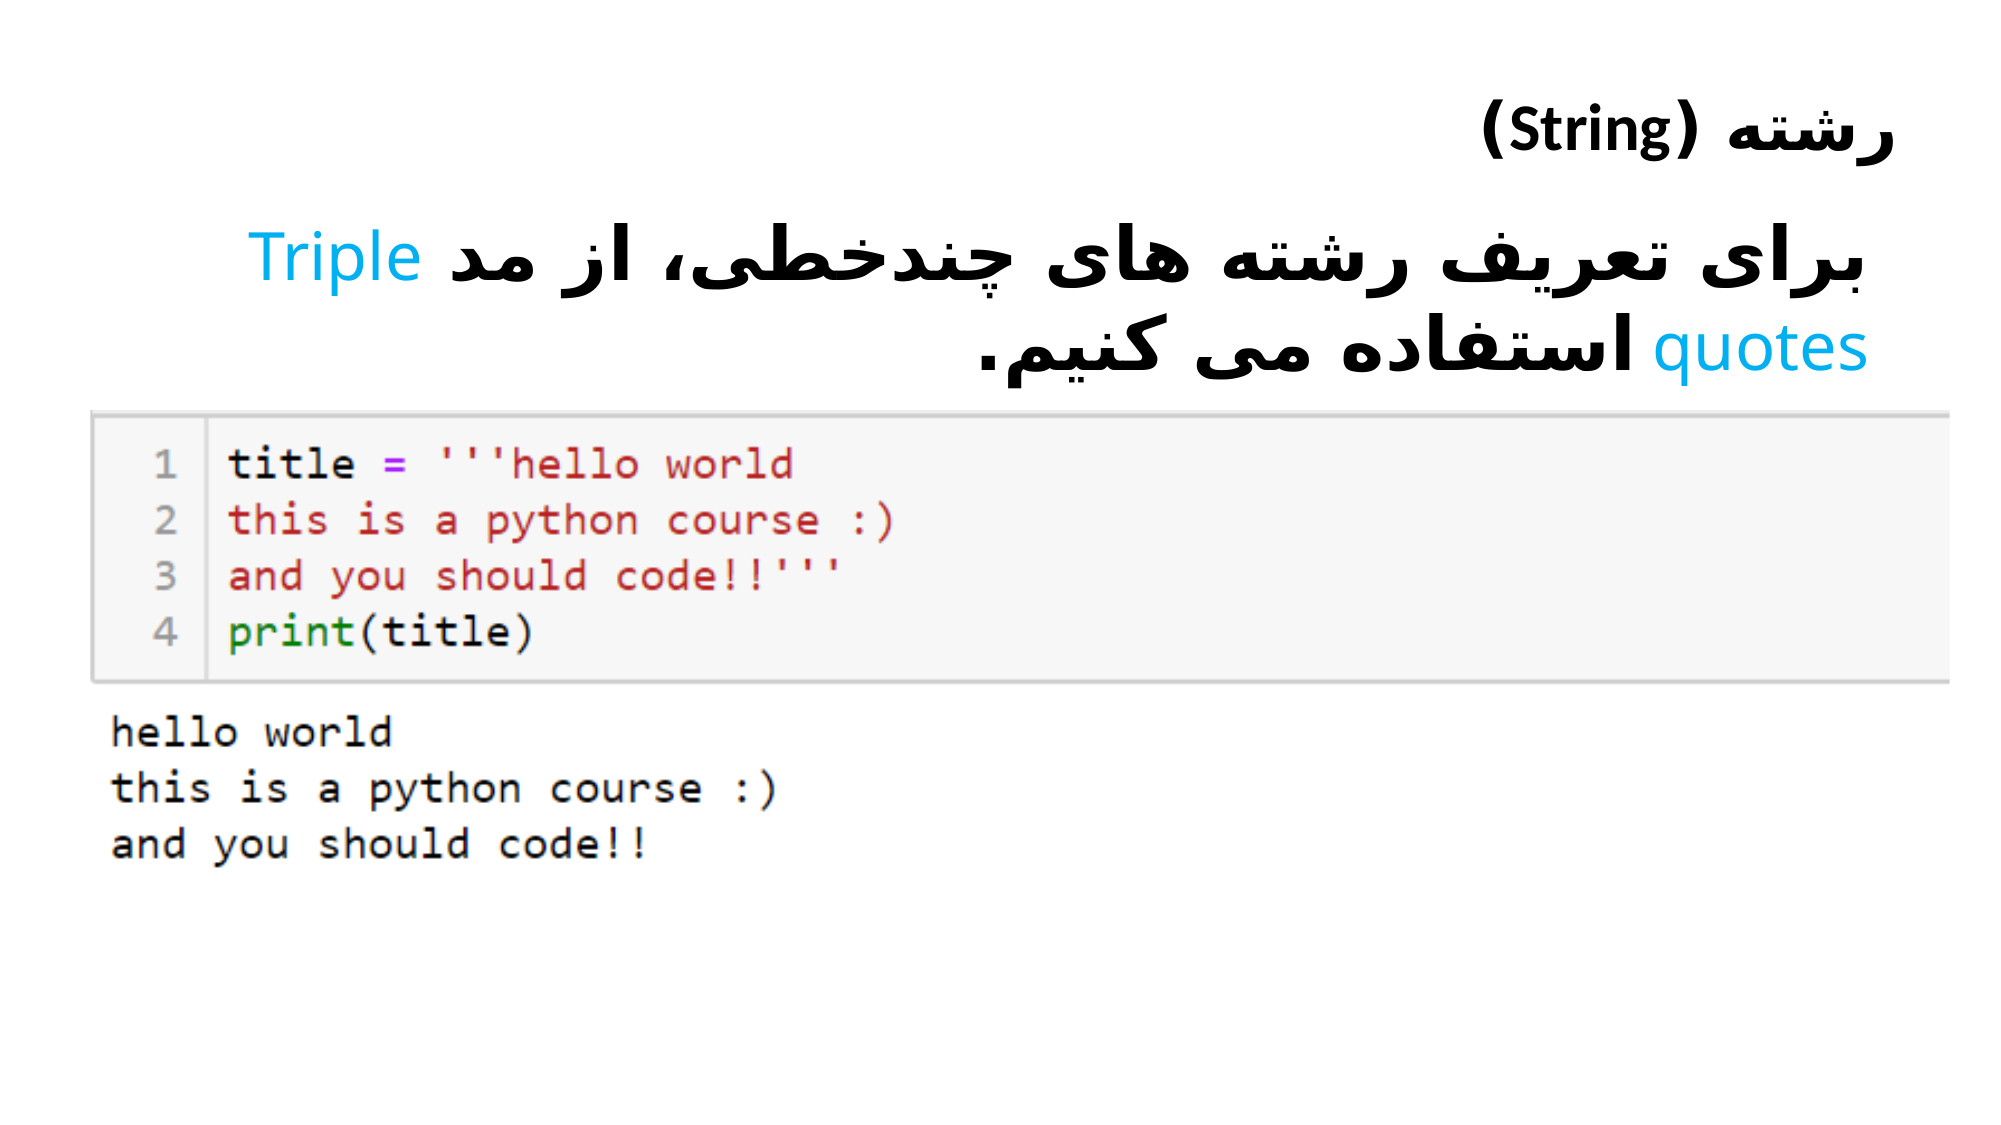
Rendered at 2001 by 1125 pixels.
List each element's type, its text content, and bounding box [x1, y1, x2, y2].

text_box رشته (String) [1464, 76, 1913, 171]
text_box برای تعریف رشته های چندخطی، از مد Triple quotes استفاده می کنیم. [44, 198, 1884, 394]
picture [89, 410, 1950, 880]
